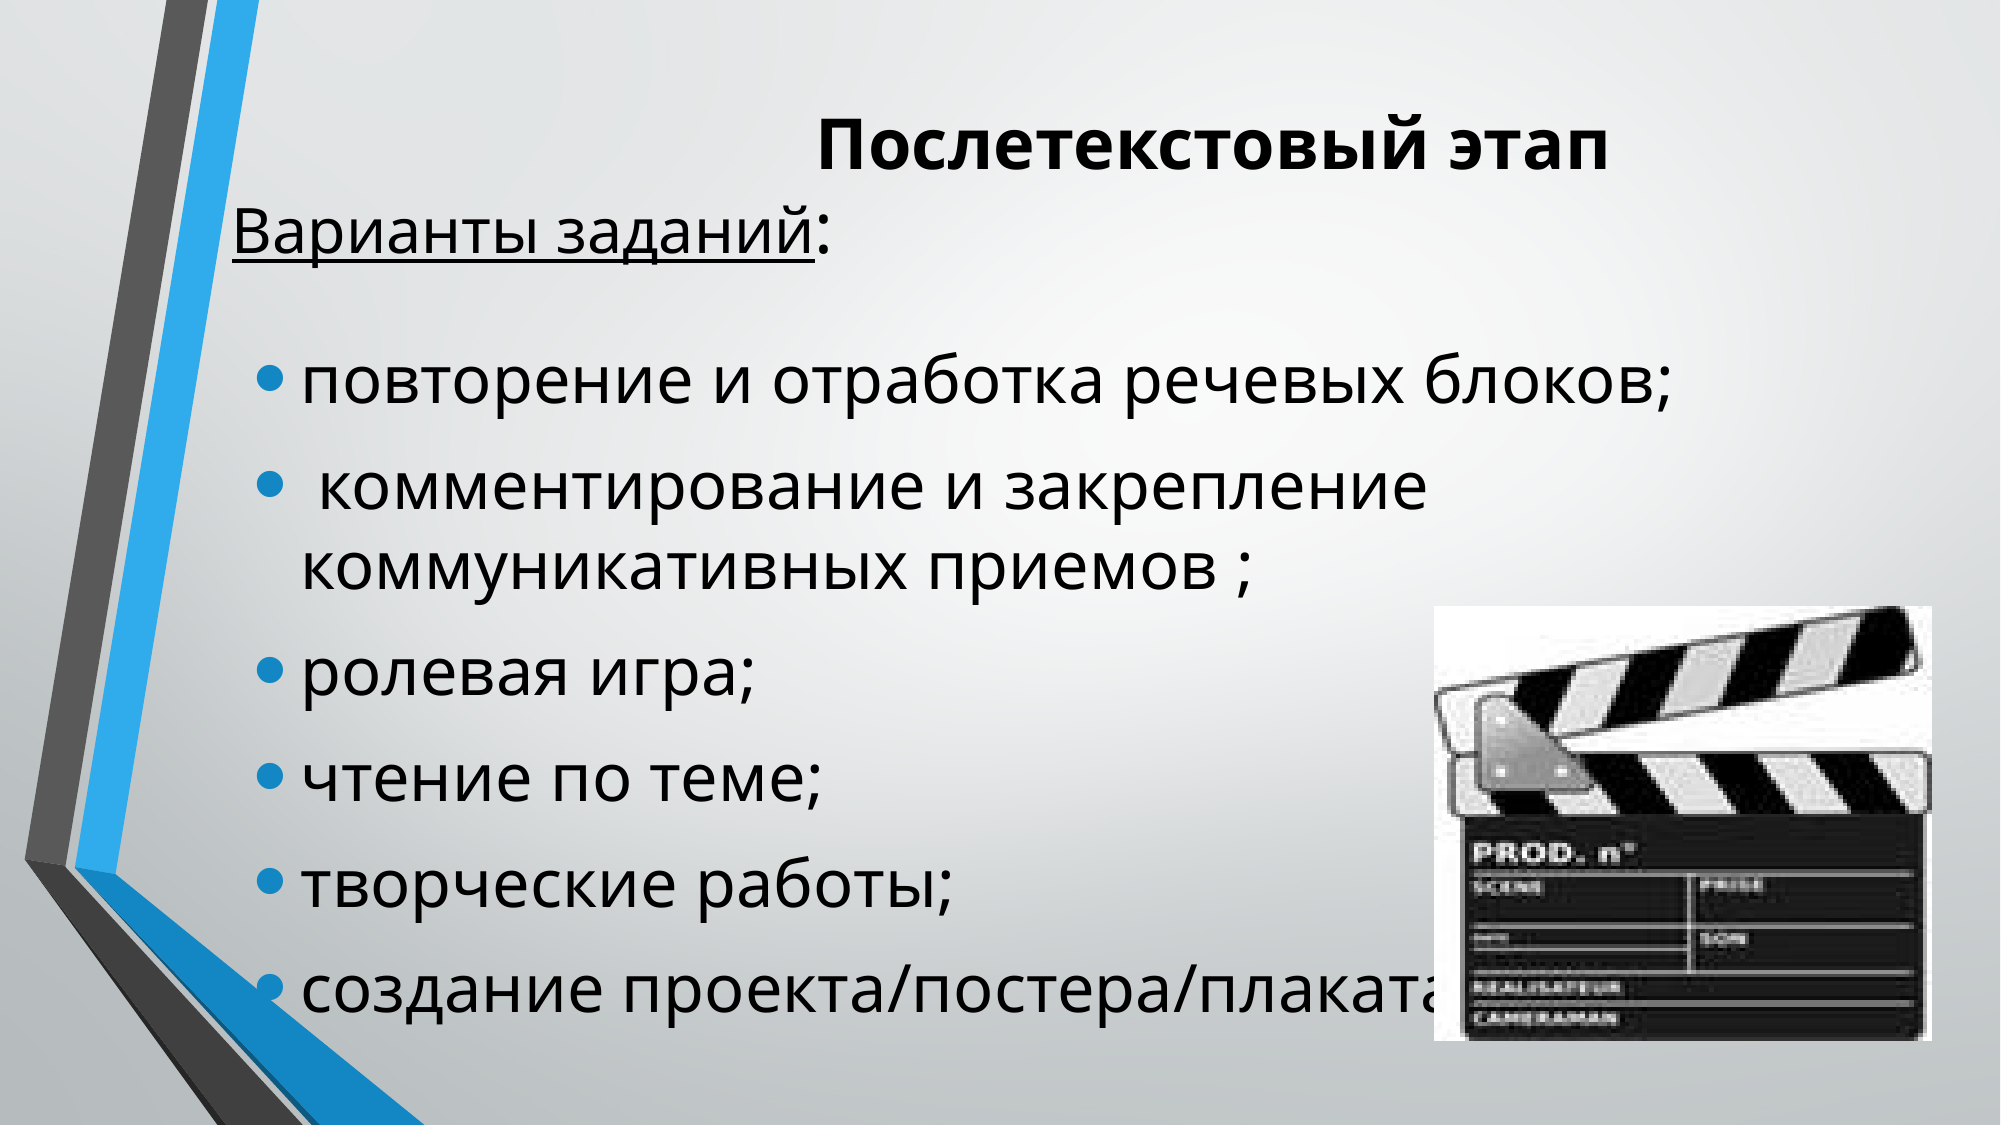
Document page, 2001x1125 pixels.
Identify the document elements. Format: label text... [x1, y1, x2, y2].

title Послетекстовый этап Варианты заданий: [216, 79, 1650, 288]
picture [1434, 606, 1932, 1041]
list повторение и отработка речевых блоков; комментирование и закрепление коммуникативных приемов ; ролевая игра; чтение по теме; творческие работы; создание проекта/постера/плаката. [238, 437, 1878, 1032]
